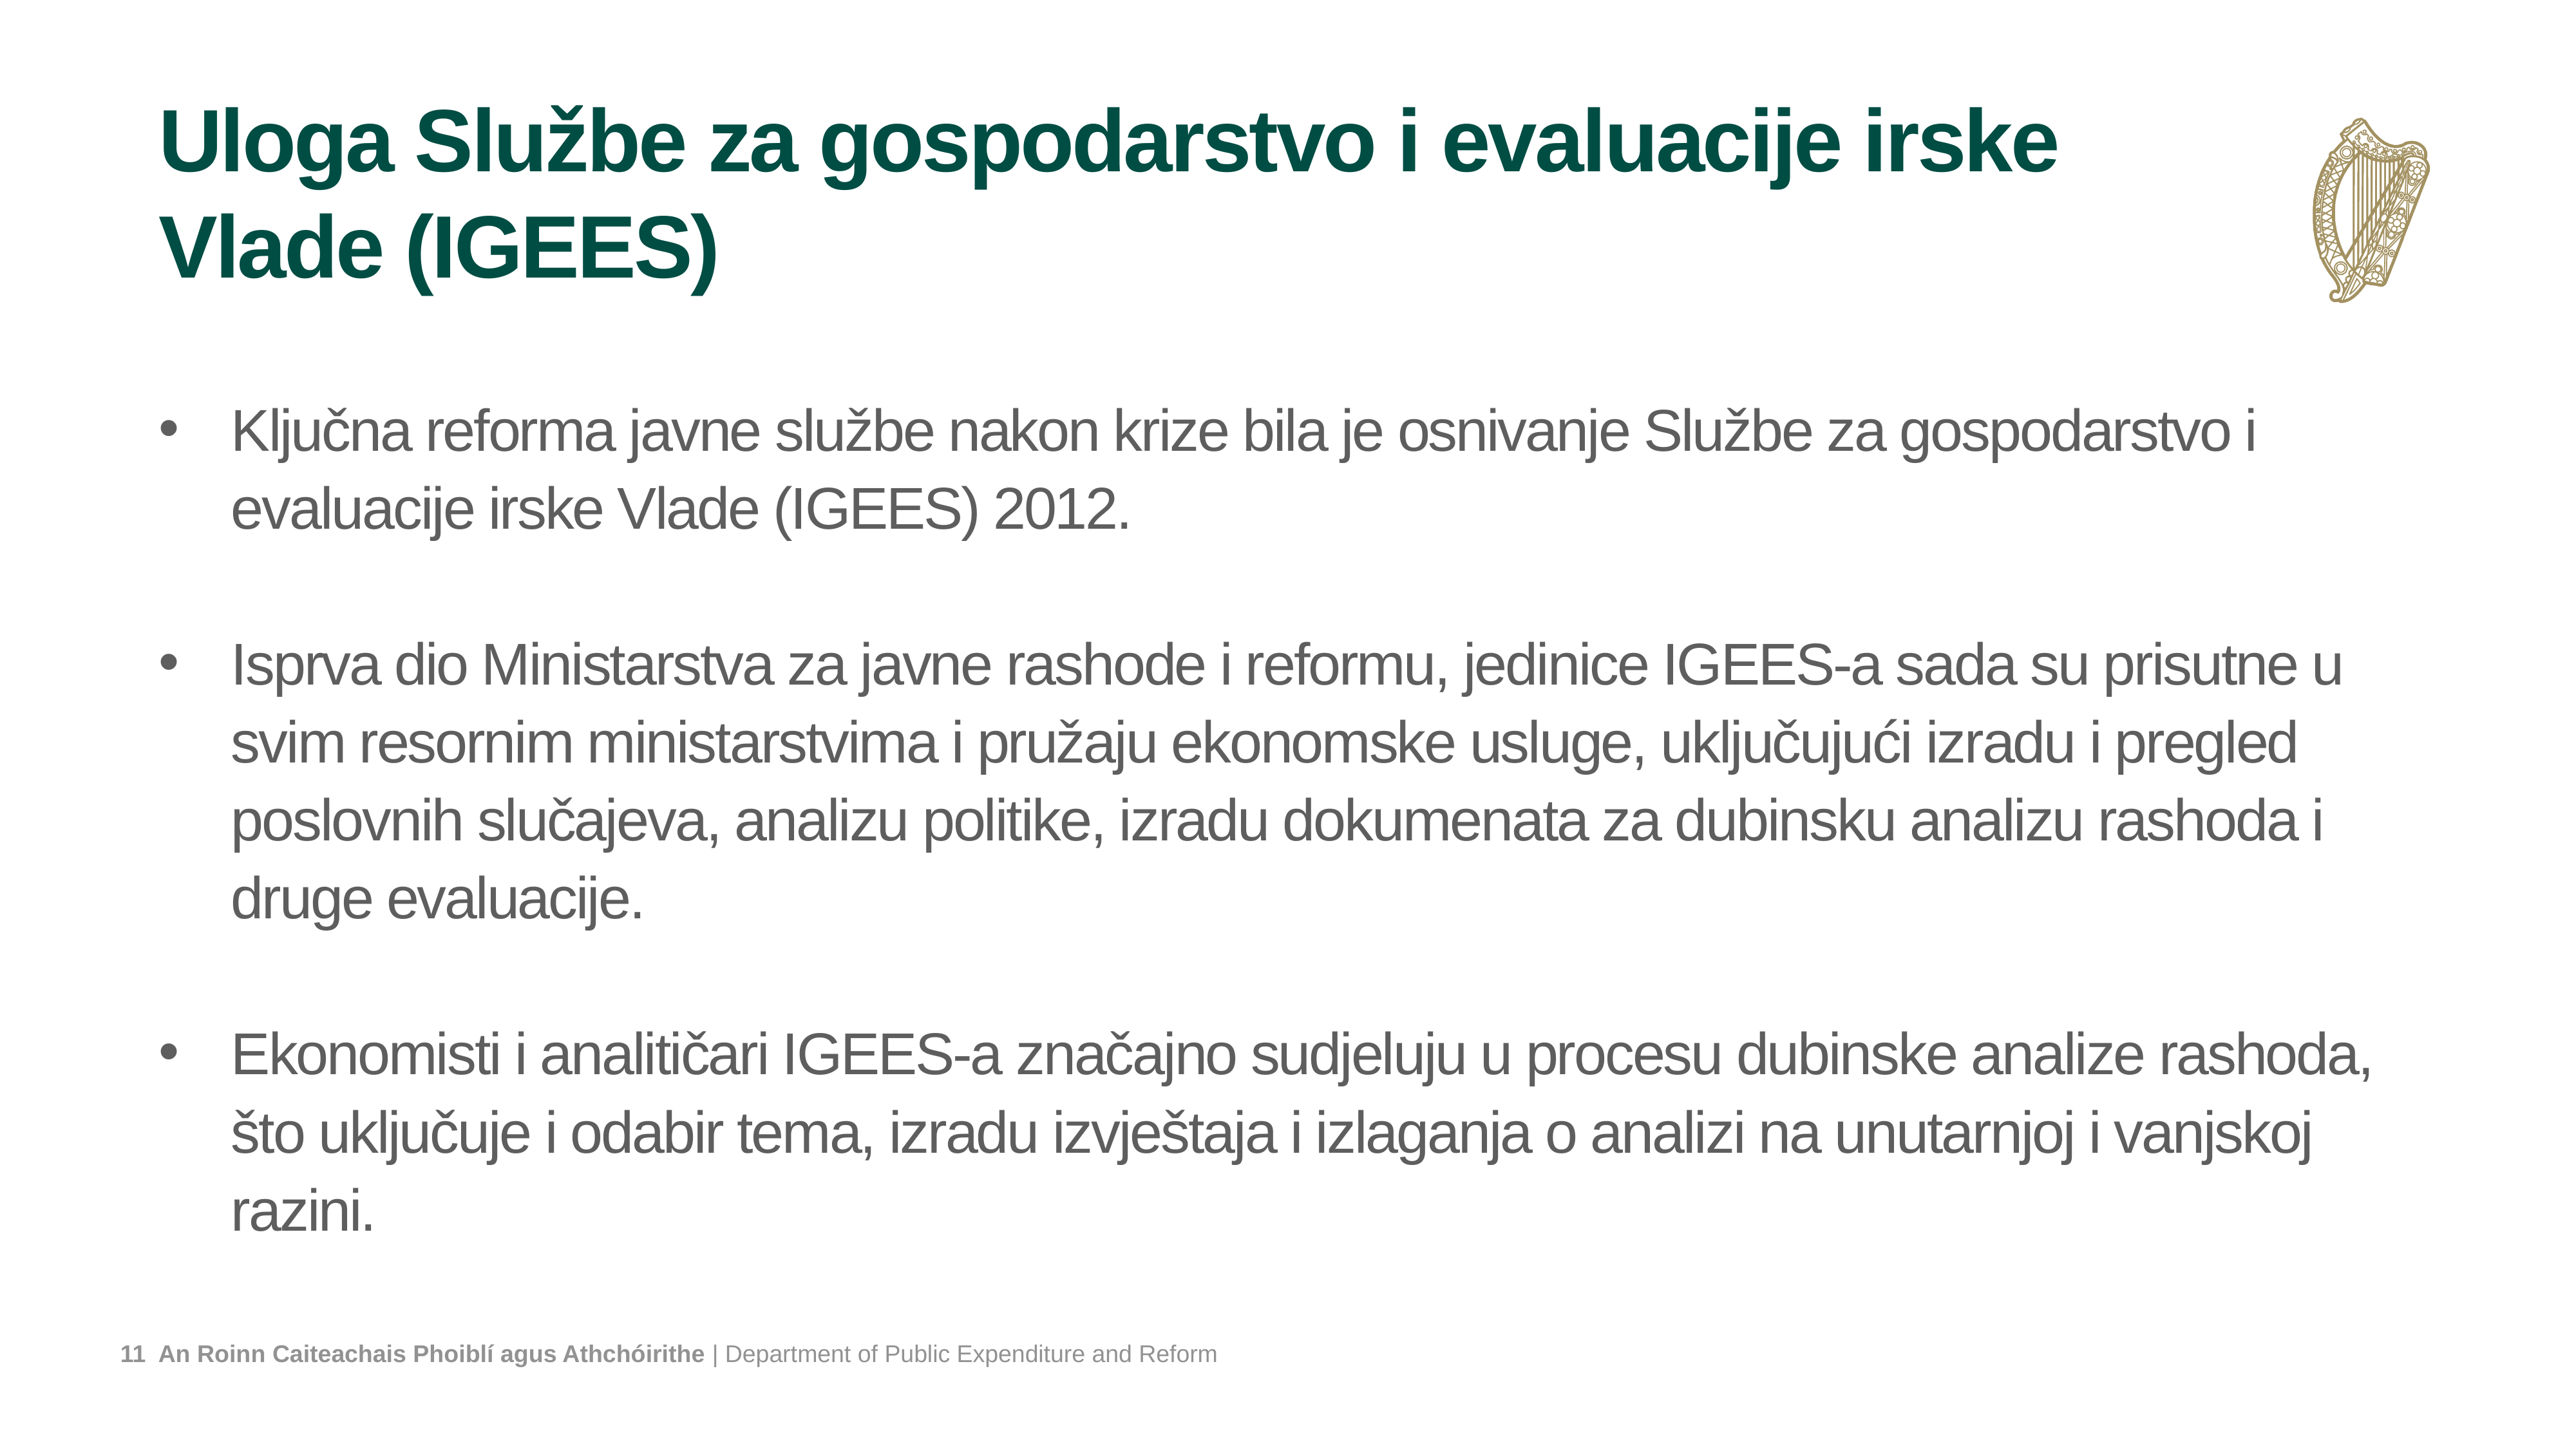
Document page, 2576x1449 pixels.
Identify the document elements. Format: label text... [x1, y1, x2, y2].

list Ključna reforma javne službe nakon krize bila je osnivanje Službe za gospodarstvo i evaluacije irske Vlade (IGEES) 2012. Isprva dio Ministarstva za javne rashode i reformu, jedinice IGEES-a sada su prisutne u svim resornim ministarstvima i pružaju ekonomske usluge, uključujući izradu i pregled poslovnih slučajeva, analizu politike, izradu dokumenata za dubinsku analizu rashoda i druge evaluacije. Ekonomisti i analitičari IGEES-a značajno sudjeluju u procesu dubinske analize rashoda, što uključuje i odabir tema, izradu izvještaja i izlaganja o analizi na unutarnjoj i vanjskoj razini. [149, 380, 2447, 1283]
title Uloga Službe za gospodarstvo i evaluacije irske Vlade (IGEES) [149, 78, 2186, 320]
picture [2293, 100, 2449, 313]
